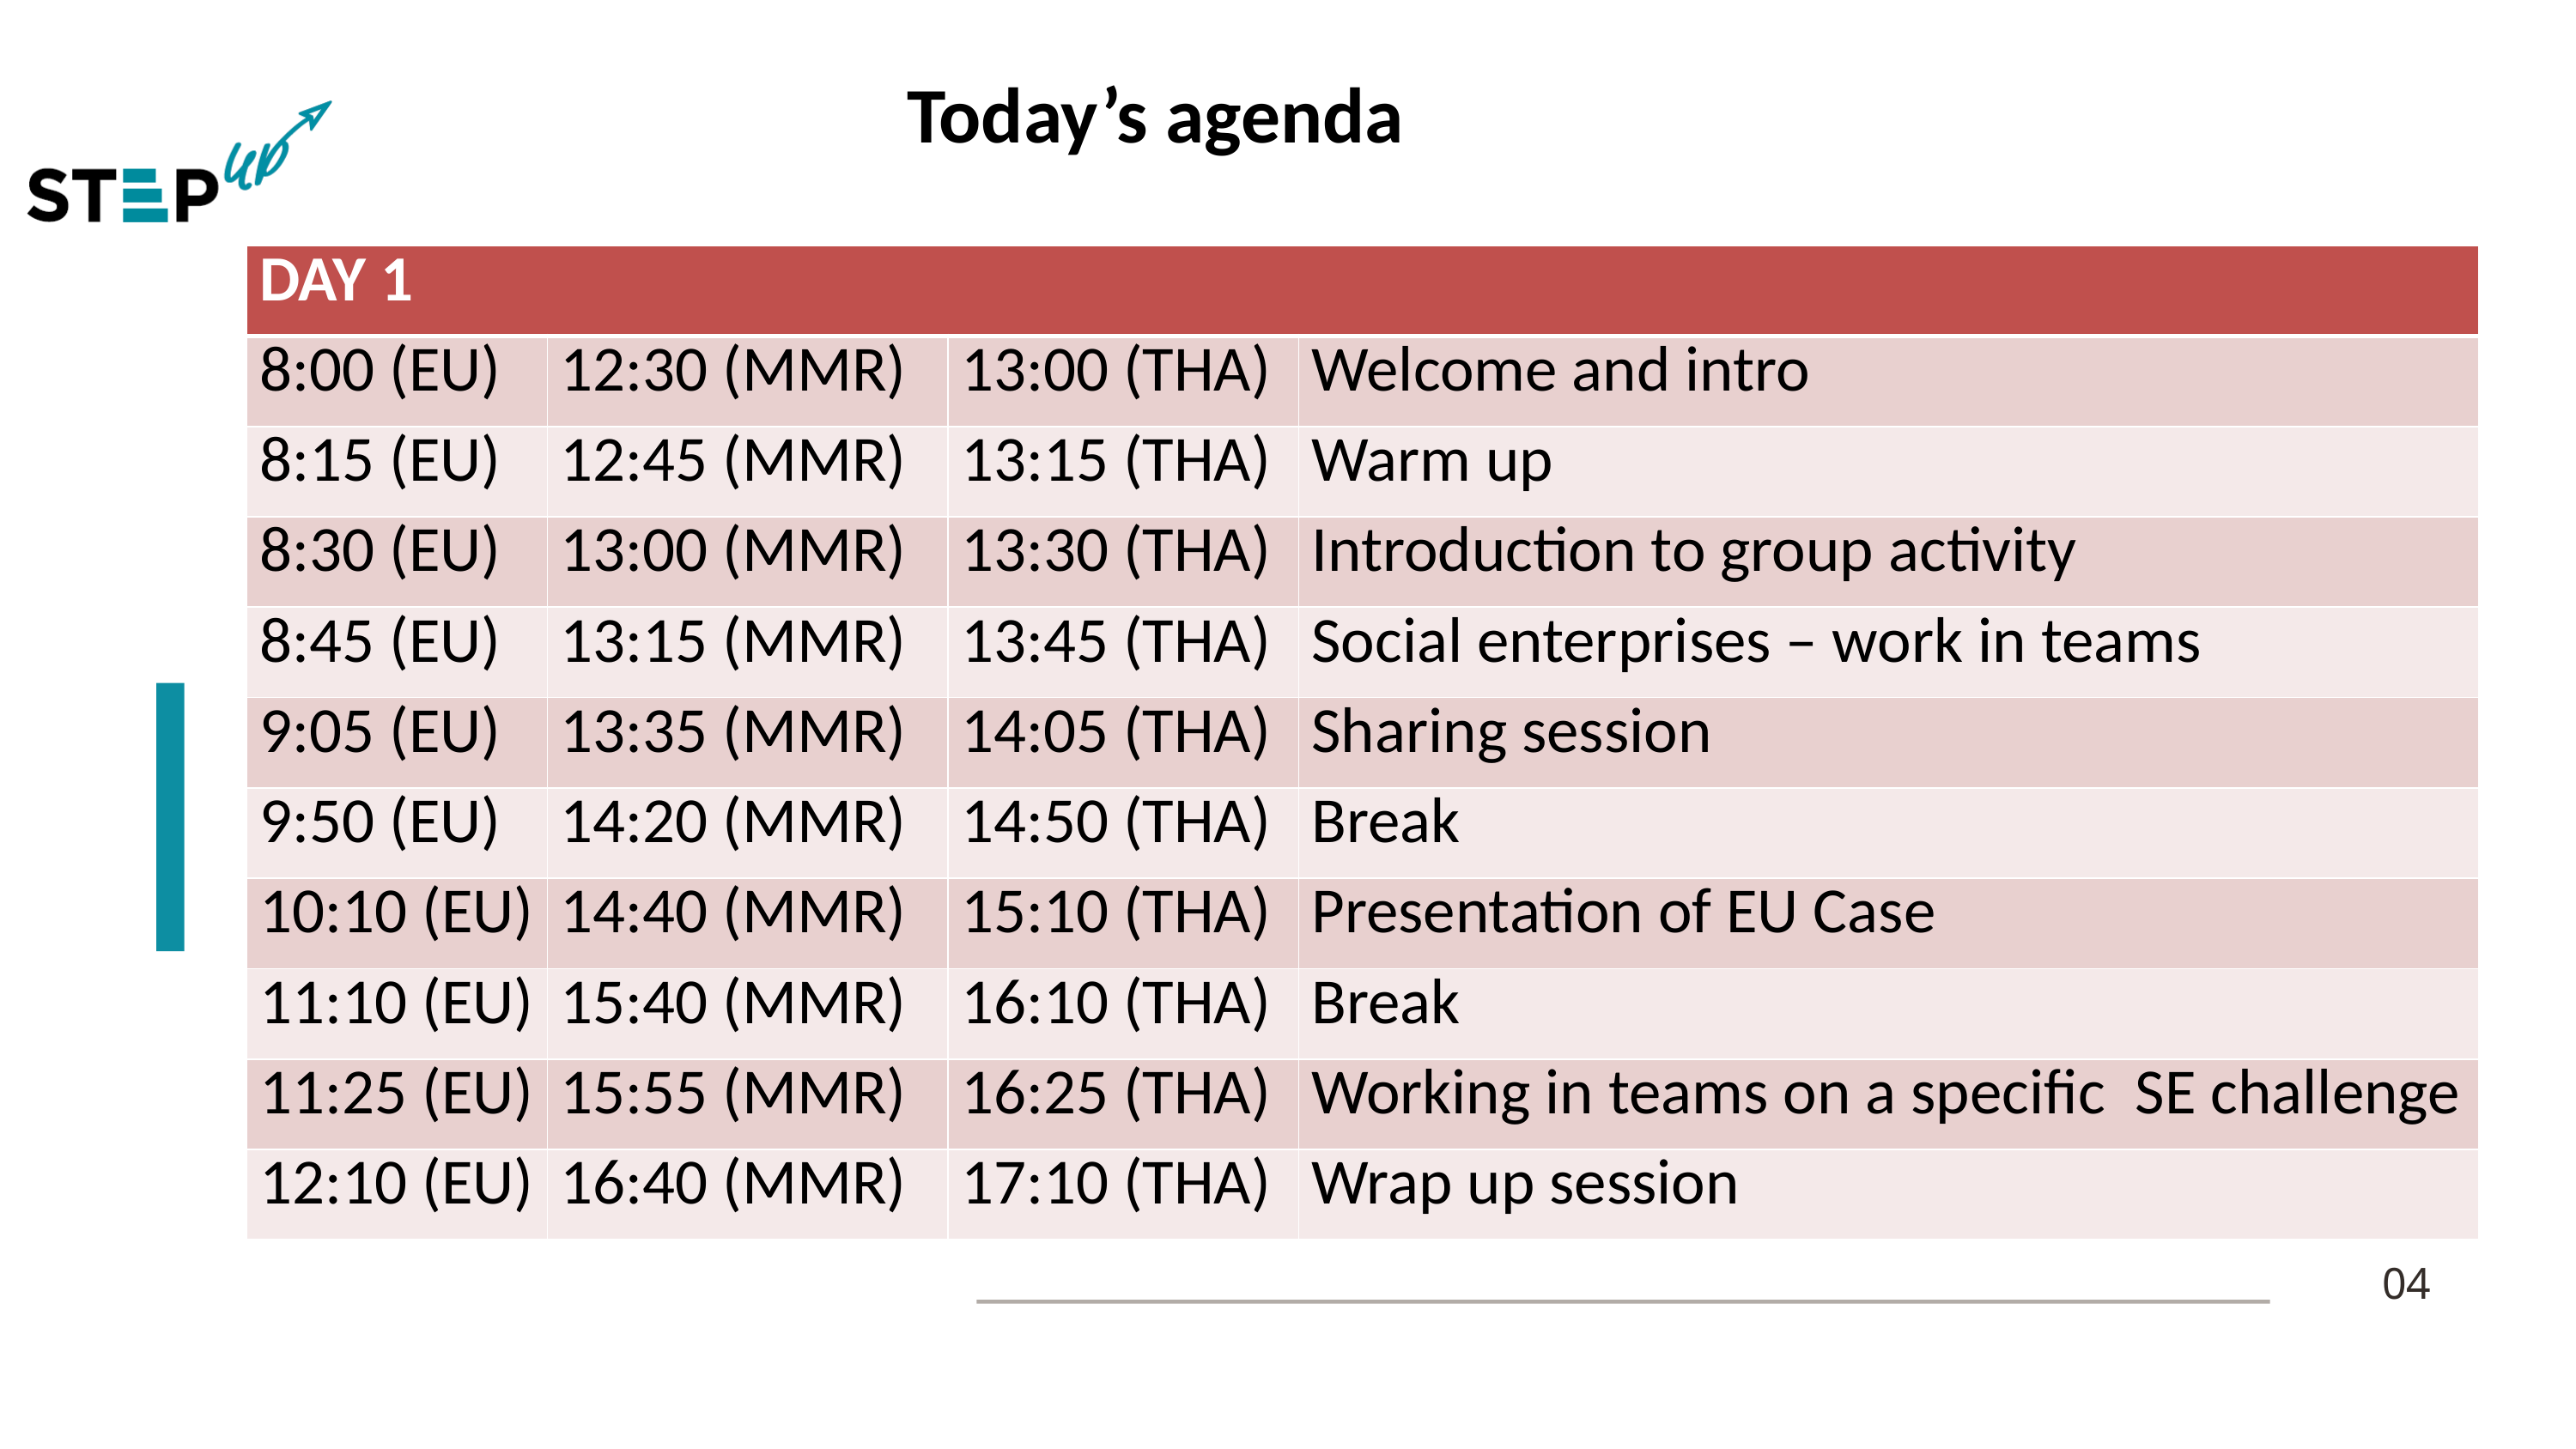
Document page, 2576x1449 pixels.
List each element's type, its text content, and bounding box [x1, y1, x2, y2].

table_cell 16:25 (THA) [949, 1060, 1298, 1149]
text_box [156, 682, 185, 952]
table_cell 9:05 (EU) [247, 698, 547, 787]
table_cell 12:30 (MMR) [548, 338, 947, 426]
table_cell 8:15 (EU) [247, 427, 547, 516]
table_cell 15:55 (MMR) [548, 1060, 947, 1149]
table_cell Sharing session [1299, 698, 2478, 787]
table_cell 13:15 (MMR) [548, 608, 947, 697]
table_cell 16:10 (THA) [949, 969, 1298, 1058]
table_cell Introduction to group activity [1299, 518, 2478, 606]
table_cell 11:10 (EU) [247, 969, 547, 1058]
table_cell Working in teams on a specific SE challenge [1299, 1060, 2478, 1149]
table_cell 14:40 (MMR) [548, 879, 947, 968]
table_cell Break [1299, 789, 2478, 877]
table_cell 11:25 (EU) [247, 1060, 547, 1149]
table_cell 13:35 (MMR) [548, 698, 947, 787]
table_cell 16:40 (MMR) [548, 1150, 947, 1239]
text_box 04 [2332, 1256, 2432, 1308]
table_cell Presentation of EU Case [1299, 879, 2478, 968]
table_cell 15:40 (MMR) [548, 969, 947, 1058]
table_cell Warm up [1299, 427, 2478, 516]
table_cell 12:10 (EU) [247, 1150, 547, 1239]
table_cell 8:00 (EU) [247, 338, 547, 426]
table_cell 8:45 (EU) [247, 608, 547, 697]
table_cell 13:45 (THA) [949, 608, 1298, 697]
table_cell 13:00 (THA) [949, 338, 1298, 426]
table_cell 9:50 (EU) [247, 789, 547, 877]
table_cell 12:45 (MMR) [548, 427, 947, 516]
table_cell Wrap up session [1299, 1150, 2478, 1239]
table_cell 13:00 (MMR) [548, 518, 947, 606]
table_cell 13:30 (THA) [949, 518, 1298, 606]
table_cell 13:15 (THA) [949, 427, 1298, 516]
table_cell 14:05 (THA) [949, 698, 1298, 787]
table_header DAY 1 [247, 246, 2478, 334]
table_cell Social enterprises – work in teams [1299, 608, 2478, 697]
table_cell 17:10 (THA) [949, 1150, 1298, 1239]
text_box Today’s agenda [390, 47, 1922, 175]
table_cell 8:30 (EU) [247, 518, 547, 606]
text_box [976, 1300, 2270, 1304]
table_cell 10:10 (EU) [247, 879, 547, 968]
table_cell 14:20 (MMR) [548, 789, 947, 877]
picture [0, 73, 344, 242]
table_cell Welcome and intro [1299, 338, 2478, 426]
table_cell 15:10 (THA) [949, 879, 1298, 968]
table_cell Break [1299, 969, 2478, 1058]
table_cell 14:50 (THA) [949, 789, 1298, 877]
